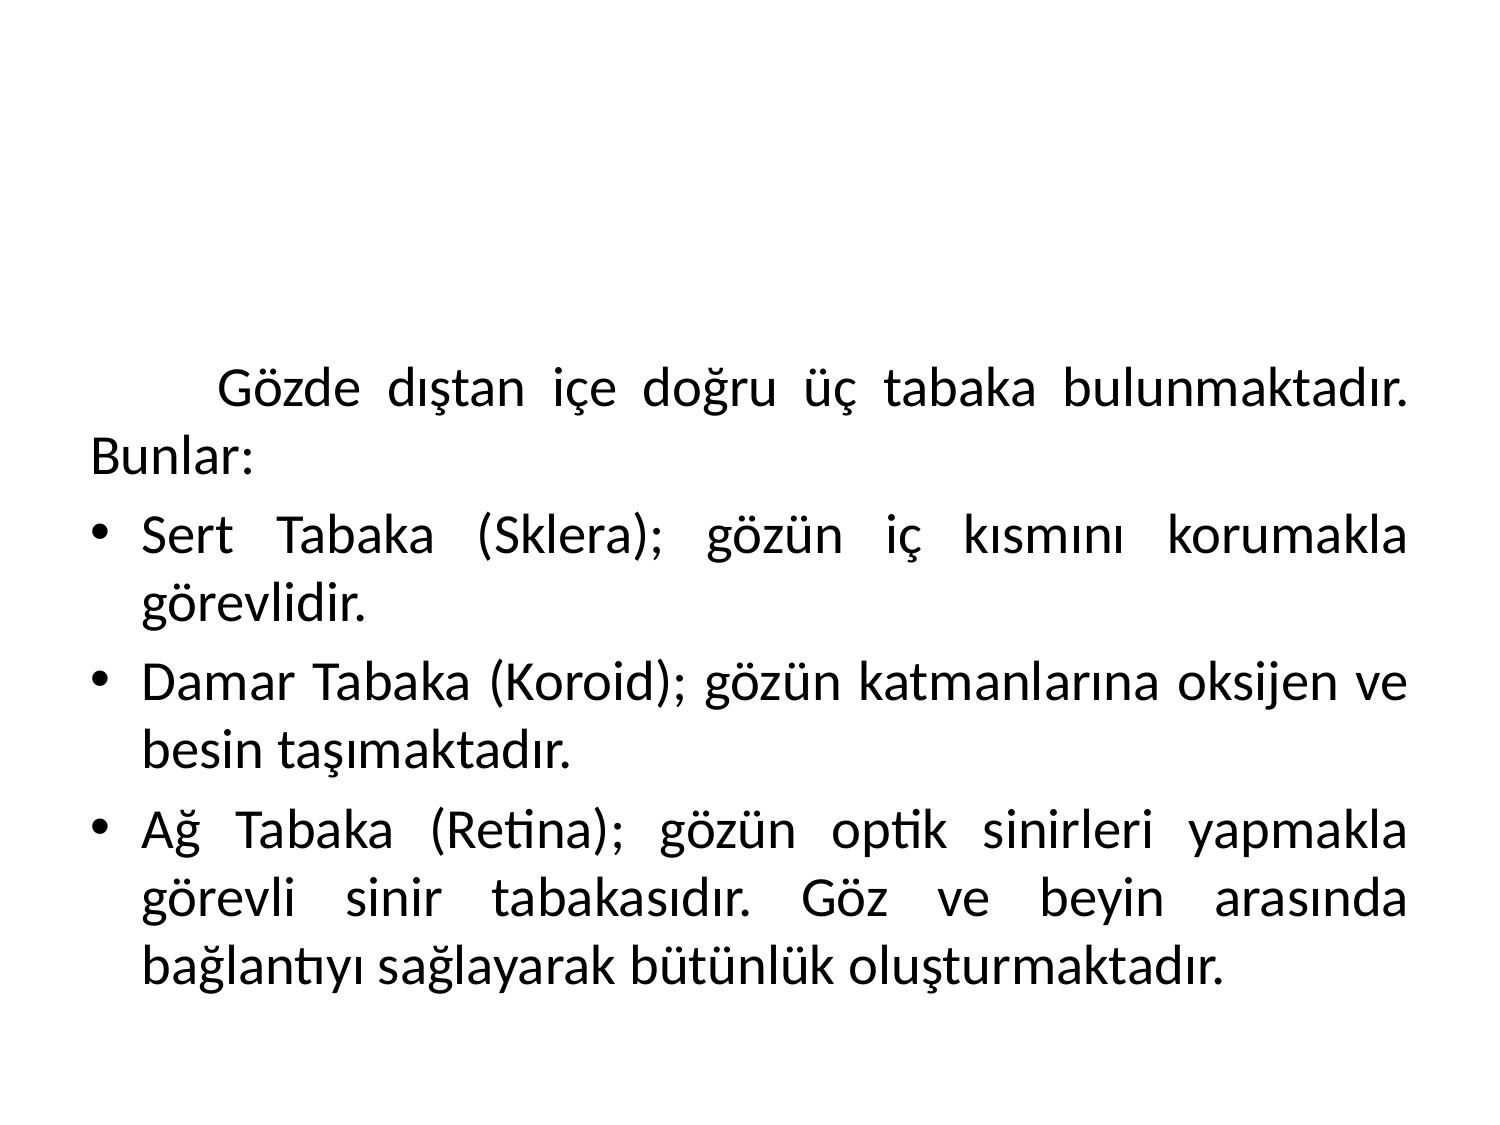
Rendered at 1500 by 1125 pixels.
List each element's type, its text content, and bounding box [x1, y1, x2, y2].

list Gözde dıştan içe doğru üç tabaka bulunmaktadır. Bunlar: Sert Tabaka (Sklera); gözün iç kısmını korumakla görevlidir. Damar Tabaka (Koroid); gözün katmanlarına oksijen ve besin taşımaktadır. Ağ Tabaka (Retina); gözün optik sinirleri yapmakla görevli sinir tabakasıdır. Göz ve beyin arasında bağlantıyı sağlayarak bütünlük oluşturmaktadır. [75, 262, 1425, 1005]
